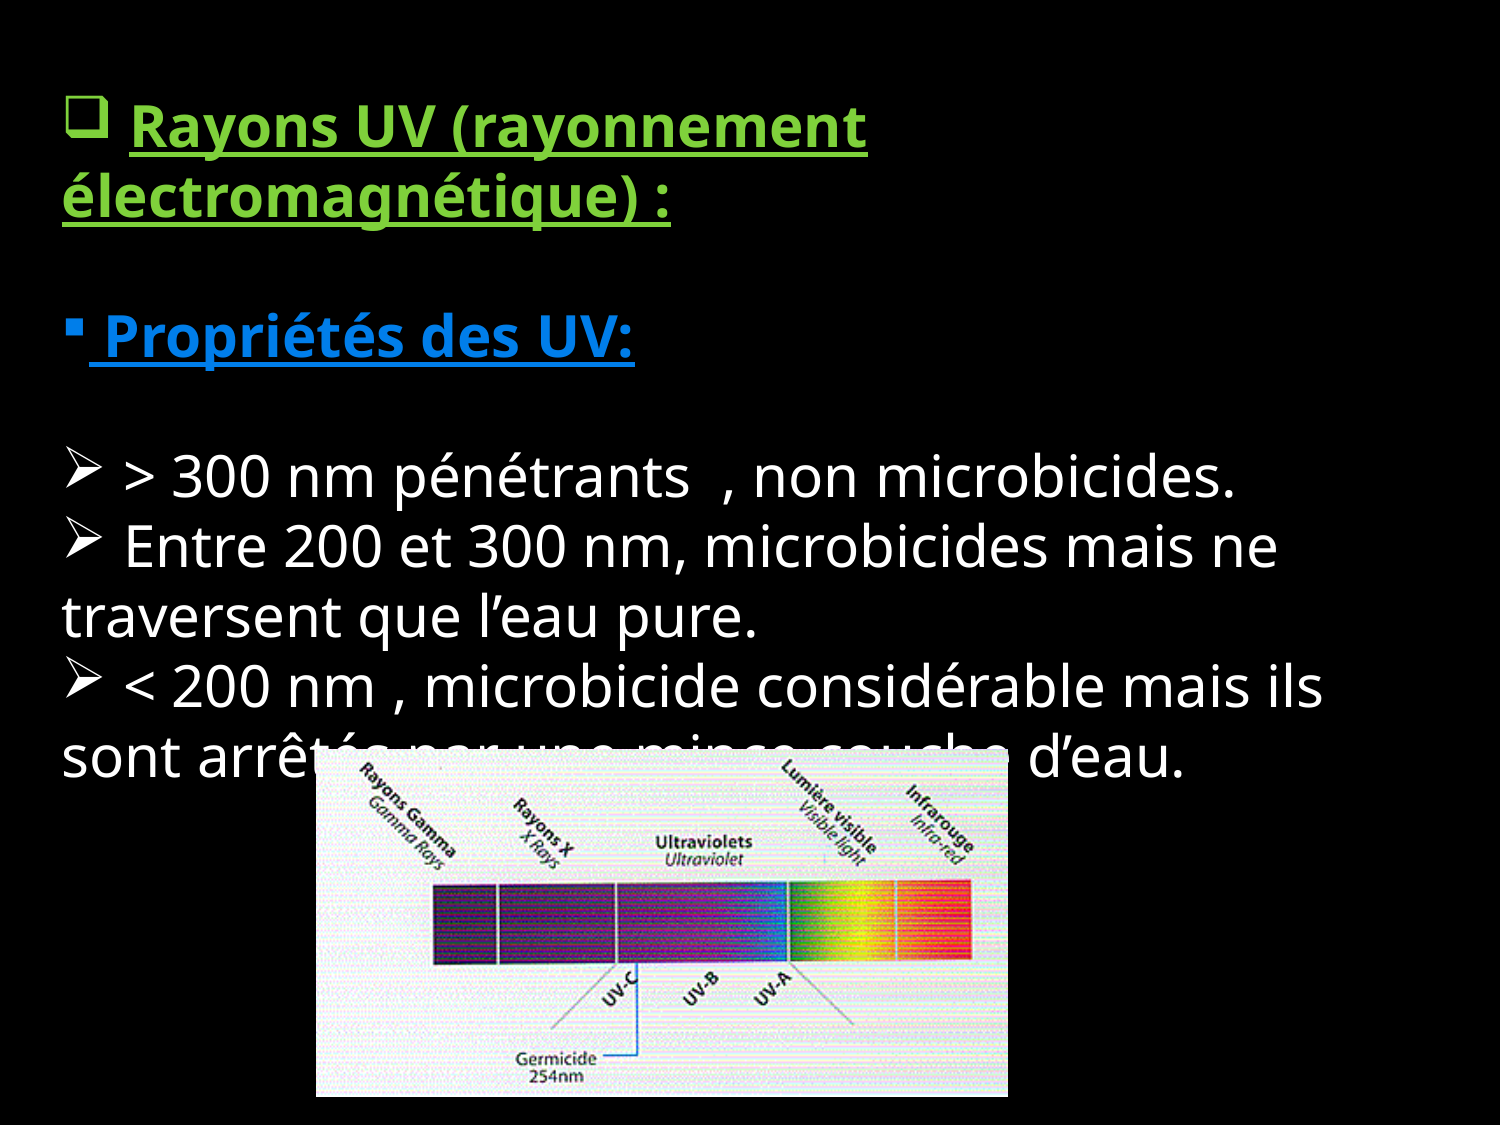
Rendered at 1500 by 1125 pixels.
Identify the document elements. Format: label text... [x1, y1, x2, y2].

picture [316, 749, 1008, 1097]
text_box Rayons UV (rayonnement électromagnétique) : Propriétés des UV: > 300 nm pénétrants , non microbicides. Entre 200 et 300 nm, microbicides mais ne traversent que l’eau pure. < 200 nm , microbicide considérable mais ils sont arrêtés par une mince couche d’eau. [46, 82, 1465, 1007]
